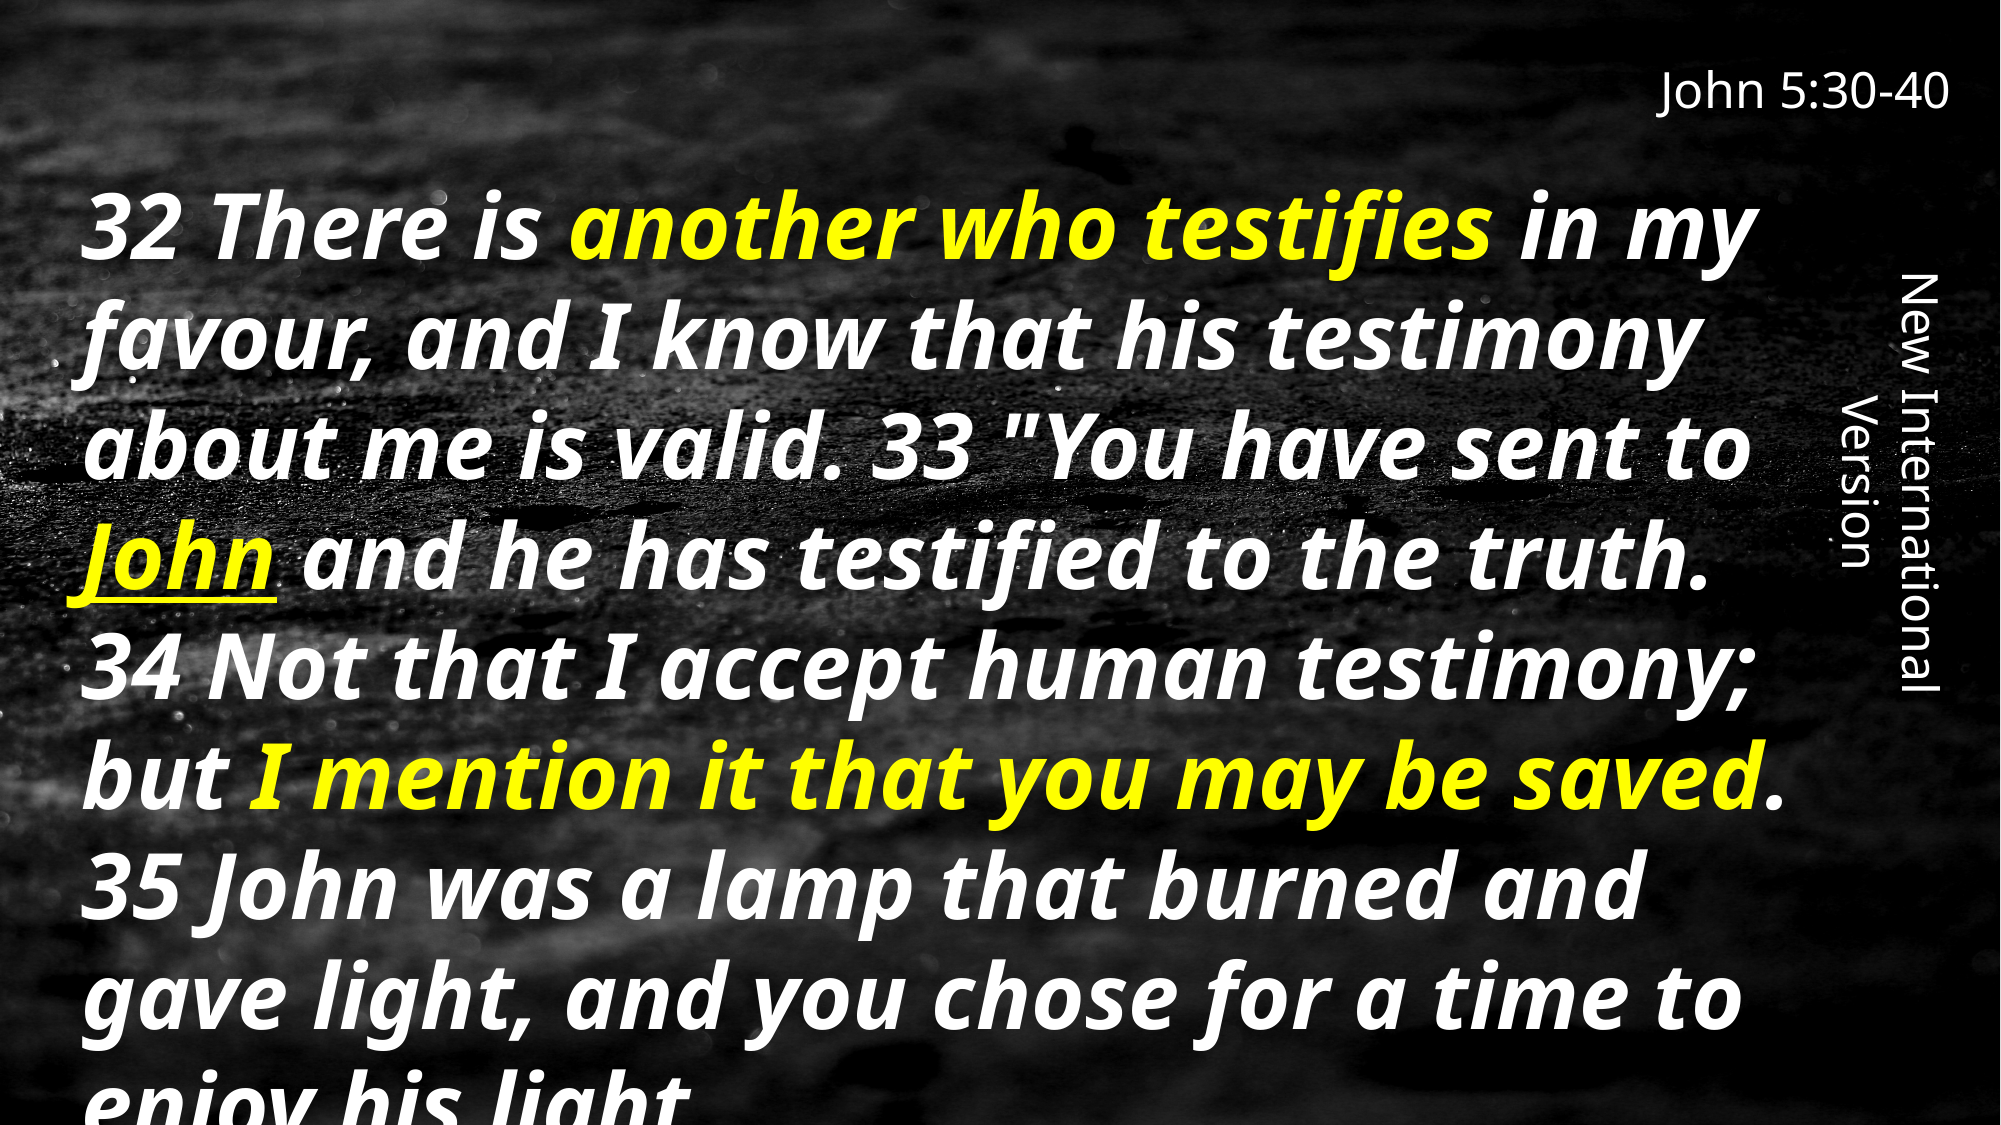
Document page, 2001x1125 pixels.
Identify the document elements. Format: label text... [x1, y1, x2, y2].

text_box New International Version [1885, 172, 1957, 794]
picture [0, 0, 2001, 1125]
text_box John 5:30-40 [1377, 54, 1960, 132]
text_box 32 There is another who testifies in my favour, and I know that his testimony about me is valid. 33 "You have sent to John and he has testified to the truth. 34 Not that I accept human testimony; but I mention it that you may be saved. 35 John was a lamp that burned and gave light, and you chose for a time to enjoy his light. [66, 160, 1851, 1125]
